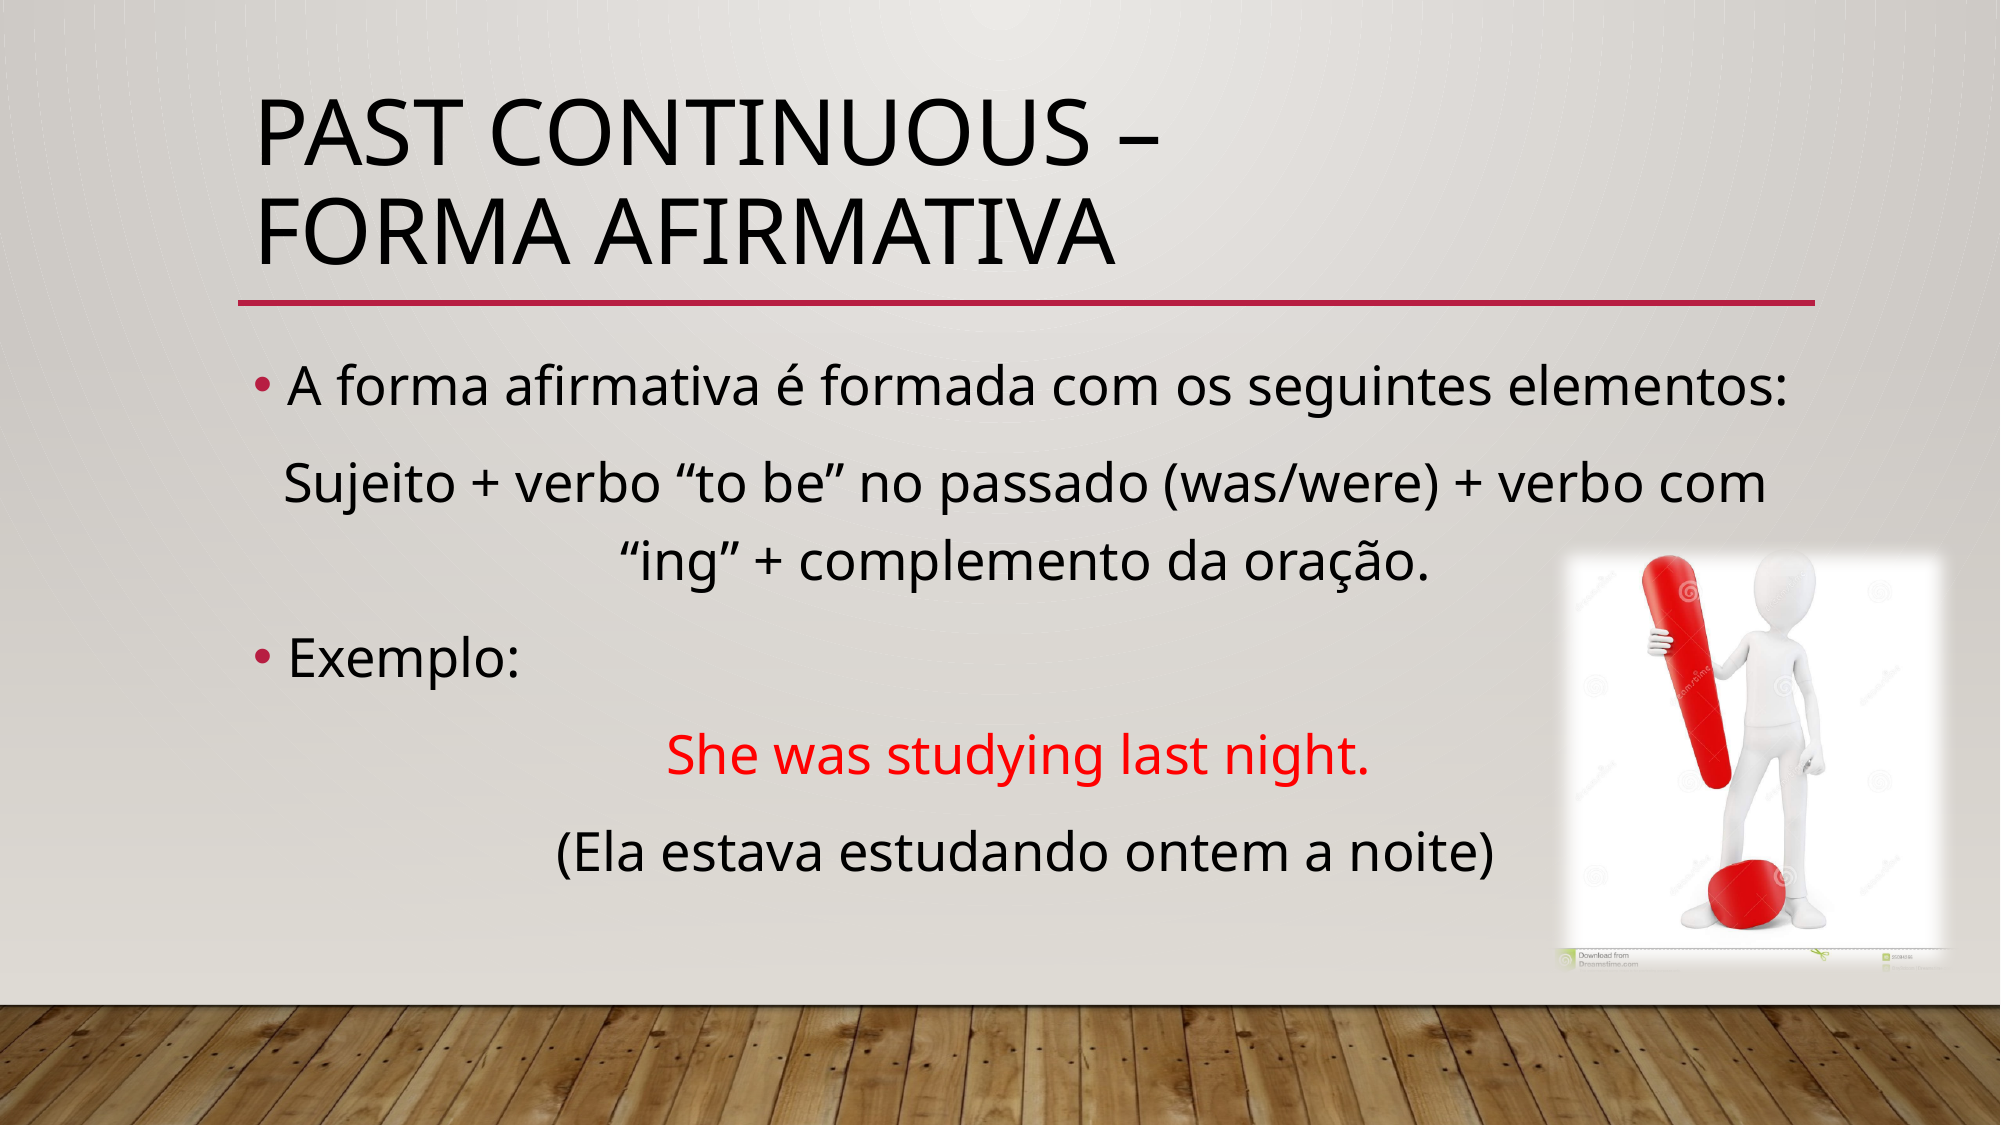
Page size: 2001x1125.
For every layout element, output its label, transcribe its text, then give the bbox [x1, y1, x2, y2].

picture [0, 1005, 2000, 1125]
list A forma afirmativa é formada com os seguintes elementos: Sujeito + verbo “to be” no passado (was/were) + verbo com “ing” + complemento da oração. Exemplo: She was studying last night. (Ela estava estudando ontem a noite) [238, 330, 1814, 897]
picture [1548, 537, 1960, 977]
title PAST CONTINUOUS – FORMA AFIRMATIVA [238, 78, 1814, 251]
